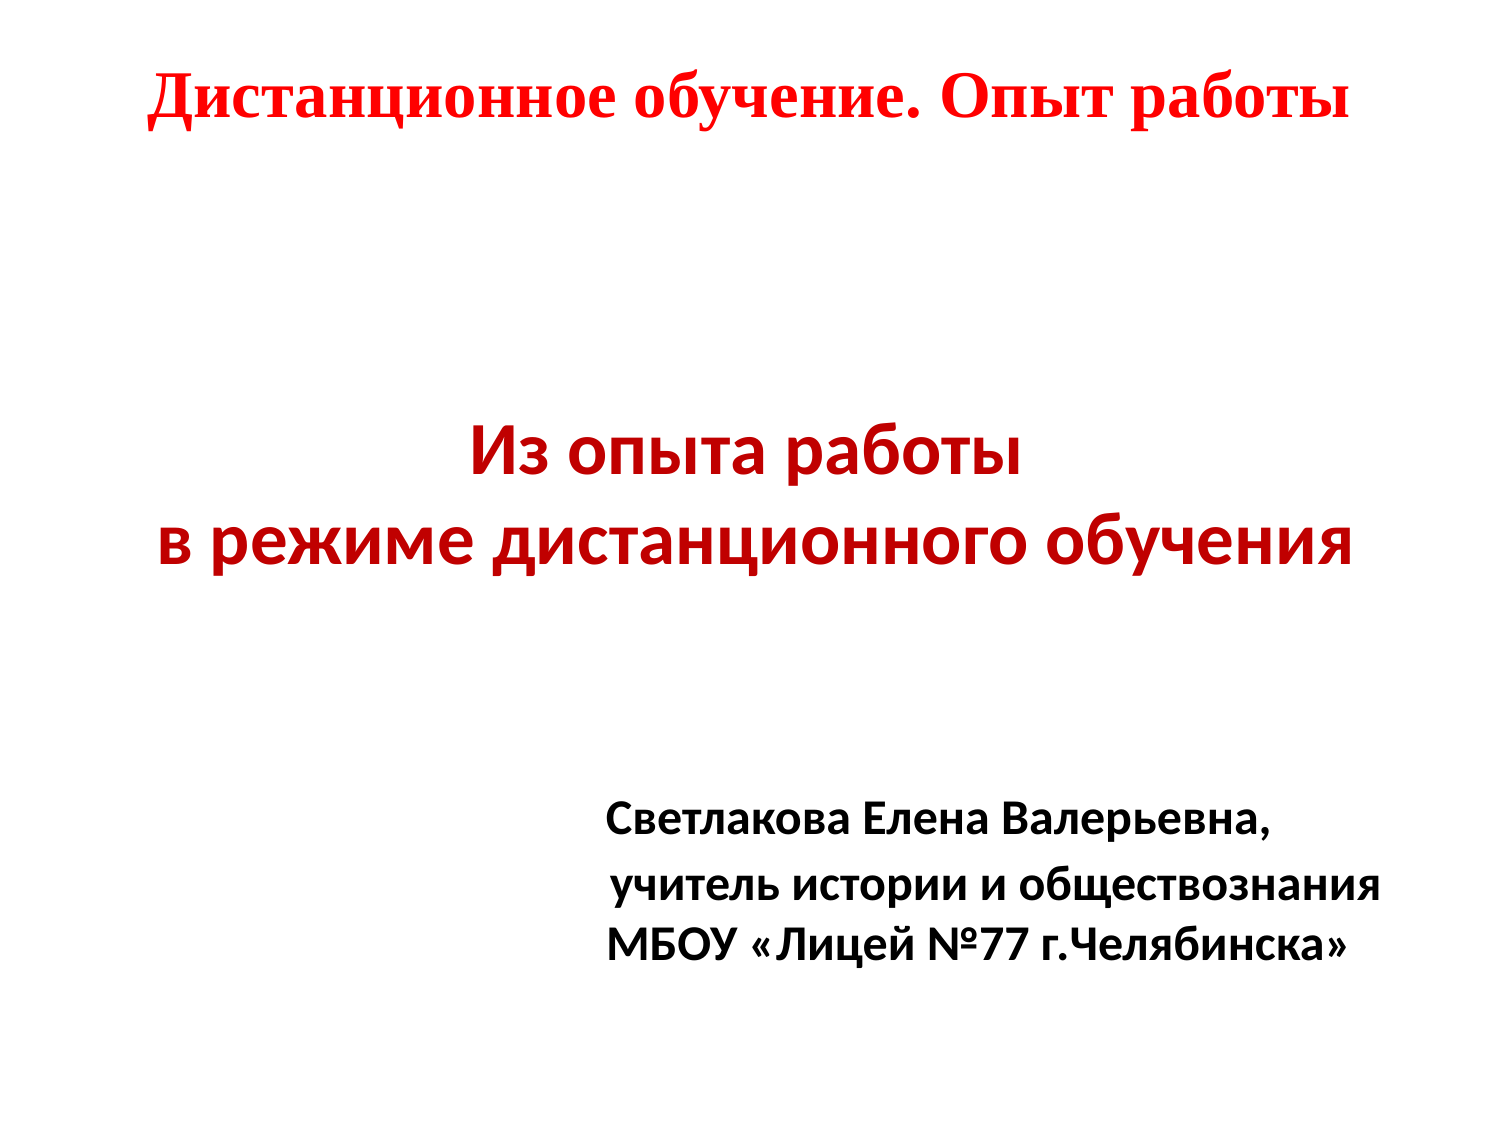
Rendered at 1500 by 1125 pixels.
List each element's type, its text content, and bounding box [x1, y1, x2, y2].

title Дистанционное обучение. Опыт работы [75, 45, 1425, 138]
text_box Из опыта работы в режиме дистанционного обучения Светлакова Елена Валерьевна, учитель истории и обществознания МБОУ «Лицей №77 г.Челябинска» [112, 302, 1400, 978]
